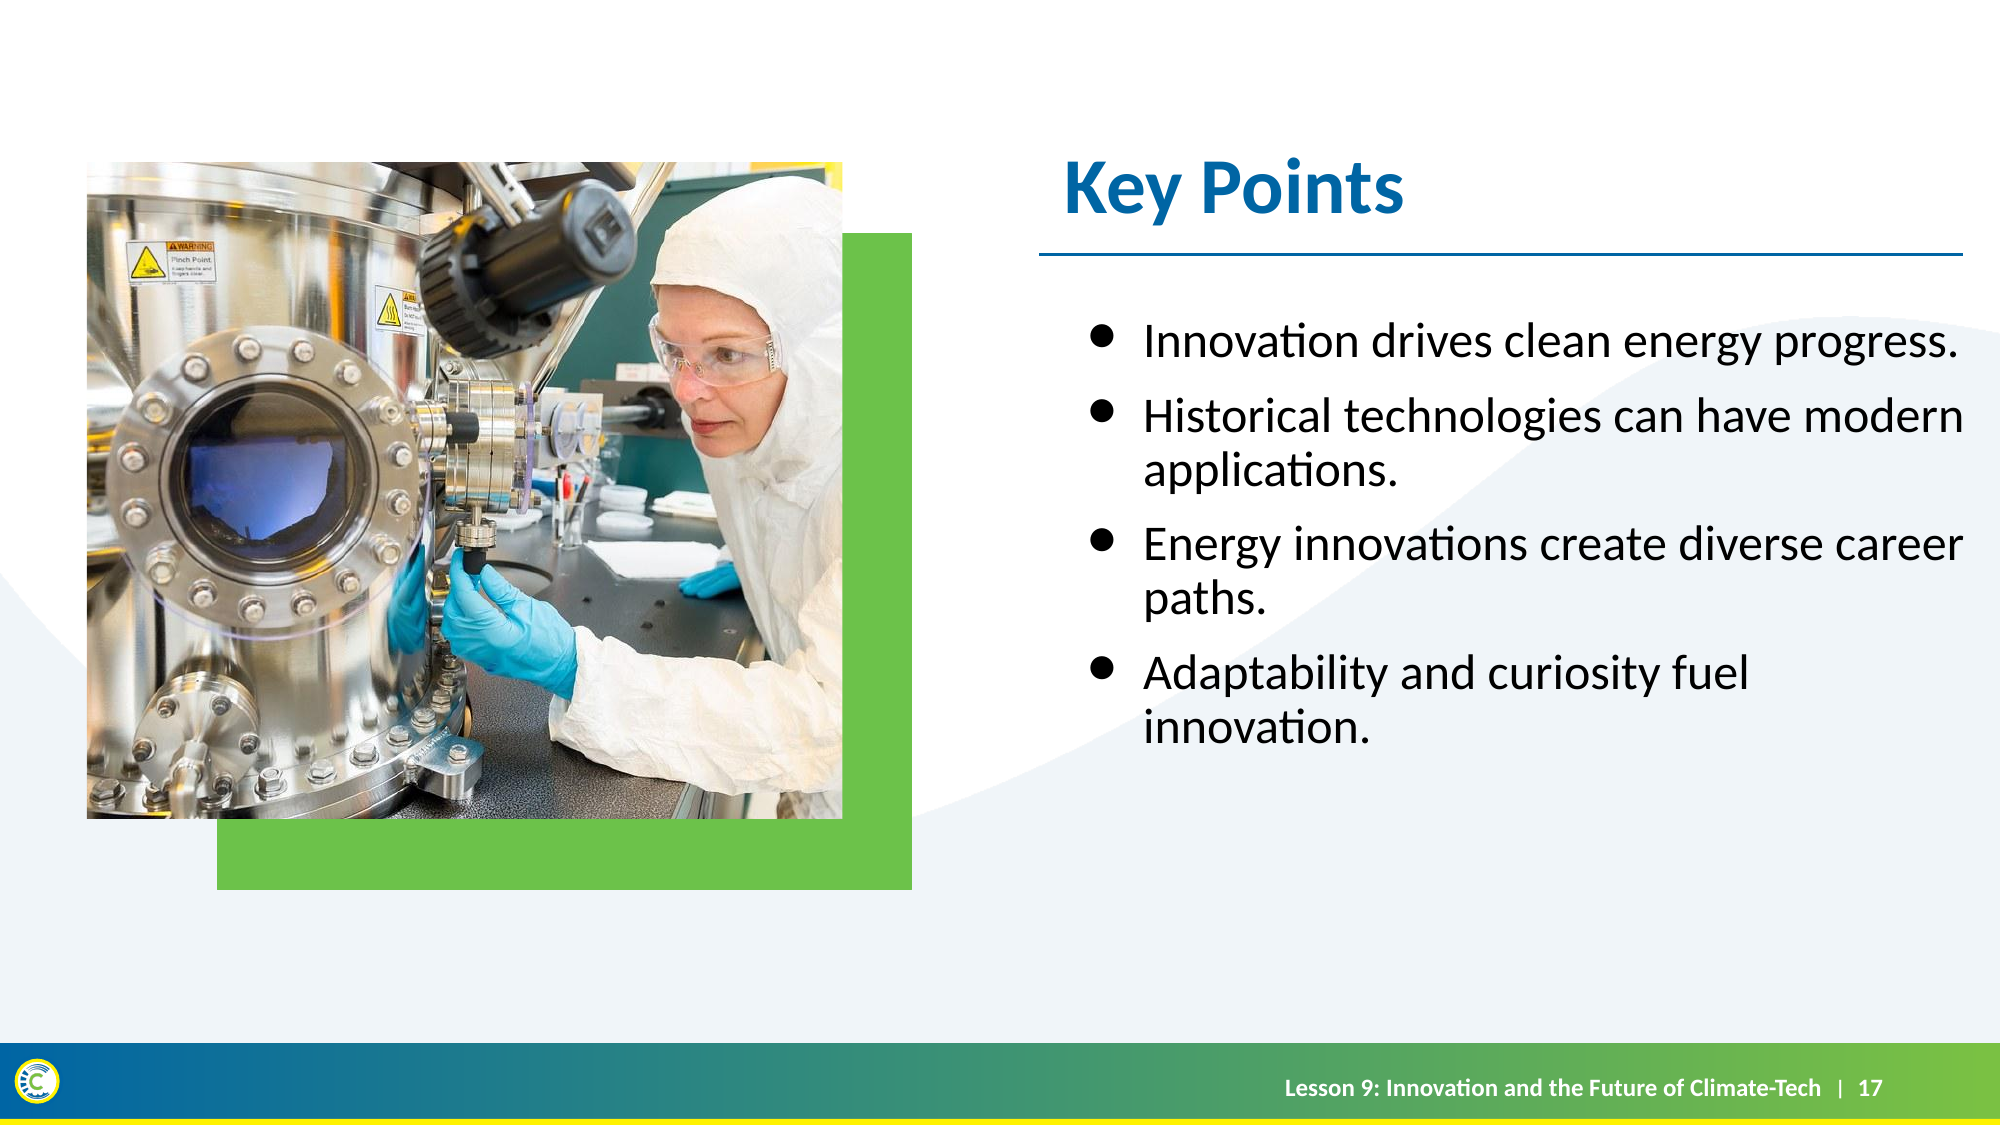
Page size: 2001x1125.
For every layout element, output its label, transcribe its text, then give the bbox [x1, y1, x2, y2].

picture [20, 1064, 53, 1099]
picture [86, 161, 843, 819]
footer Lesson 9: Innovation and the Future of Climate-Tech [1164, 1055, 1838, 1119]
list Innovation drives clean energy progress. Historical technologies can have modern applications. Energy innovations create diverse career paths. Adaptability and curiosity fuel innovation. [1053, 314, 1987, 960]
slide_number 17 [1842, 1055, 1916, 1119]
